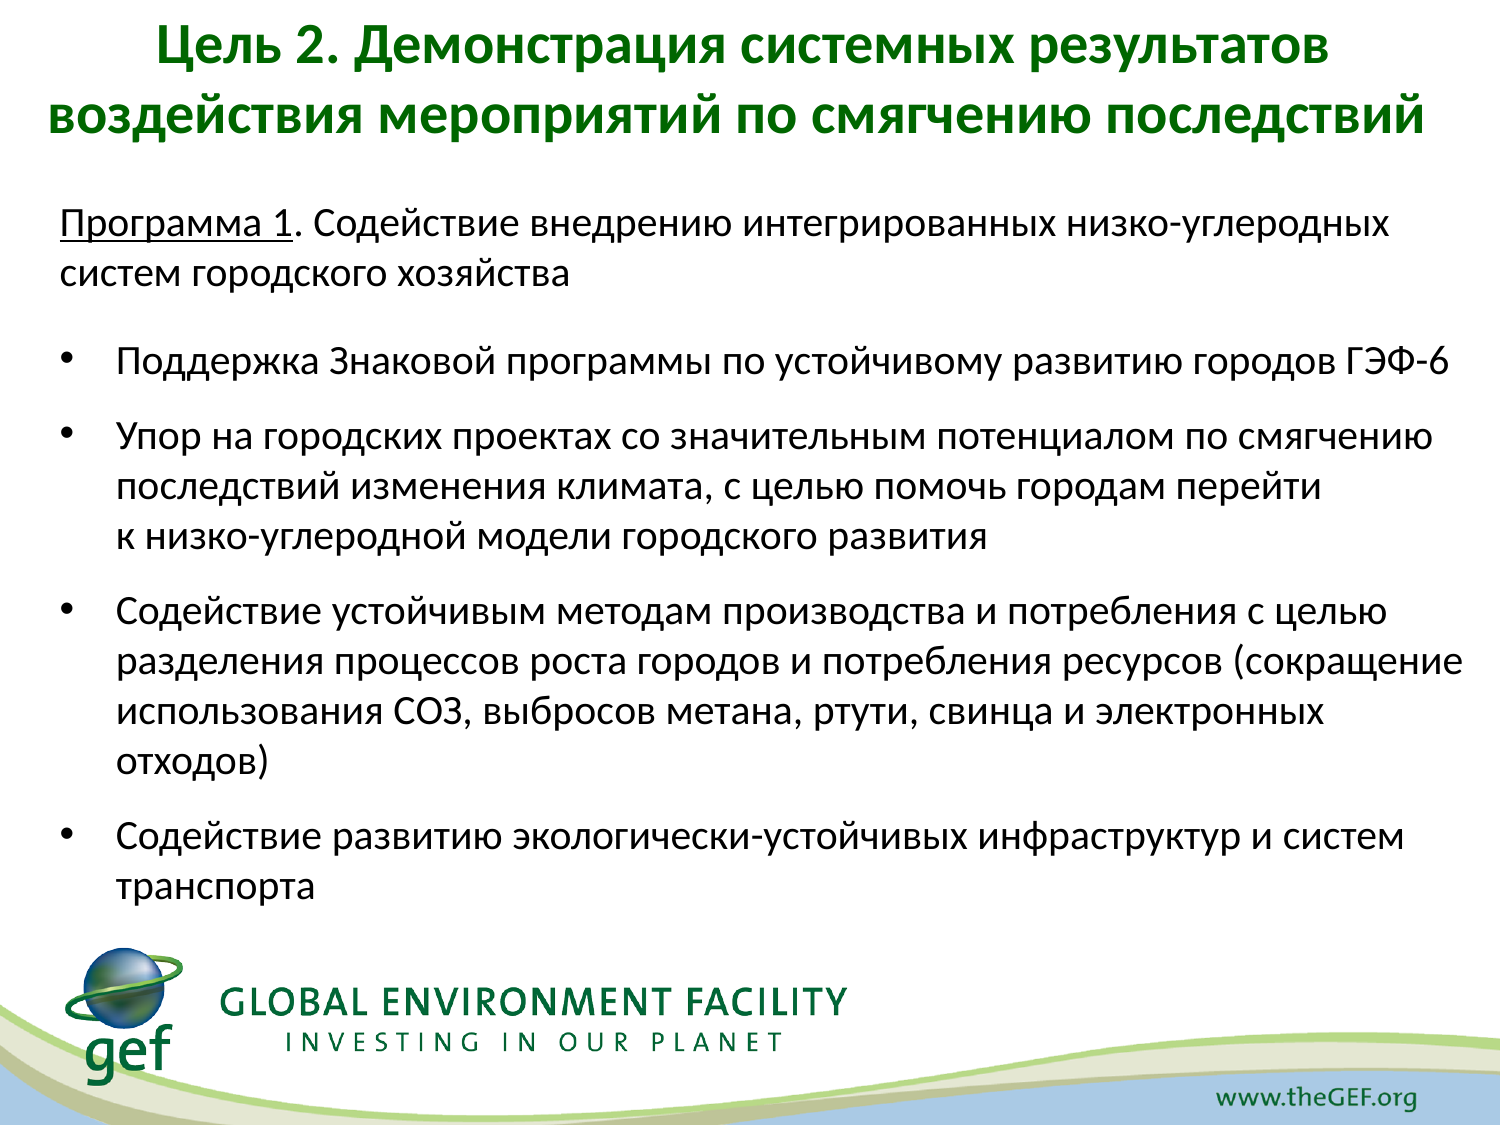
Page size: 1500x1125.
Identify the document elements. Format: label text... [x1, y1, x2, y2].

text_box Программа 1. Содействие внедрению интегрированных низко-углеродных систем городского хозяйства Поддержка Знаковой программы по устойчивому развитию городов ГЭФ-6 Упор на городских проектах со значительным потенциалом по смягчению последствий изменения климата, с целью помочь городам перейти к низко-углеродной модели городского развития Содействие устойчивым методам производства и потребления с целью разделения процессов роста городов и потребления ресурсов (сокращение использования СОЗ, выбросов метана, ртути, свинца и электронных отходов) Содействие развитию экологически-устойчивых инфраструктур и систем транспорта [44, 187, 1482, 923]
picture [0, 920, 1500, 1125]
title Цель 2. Демонстрация системных результатов воздействия мероприятий по смягчению последствий [12, 0, 1475, 150]
